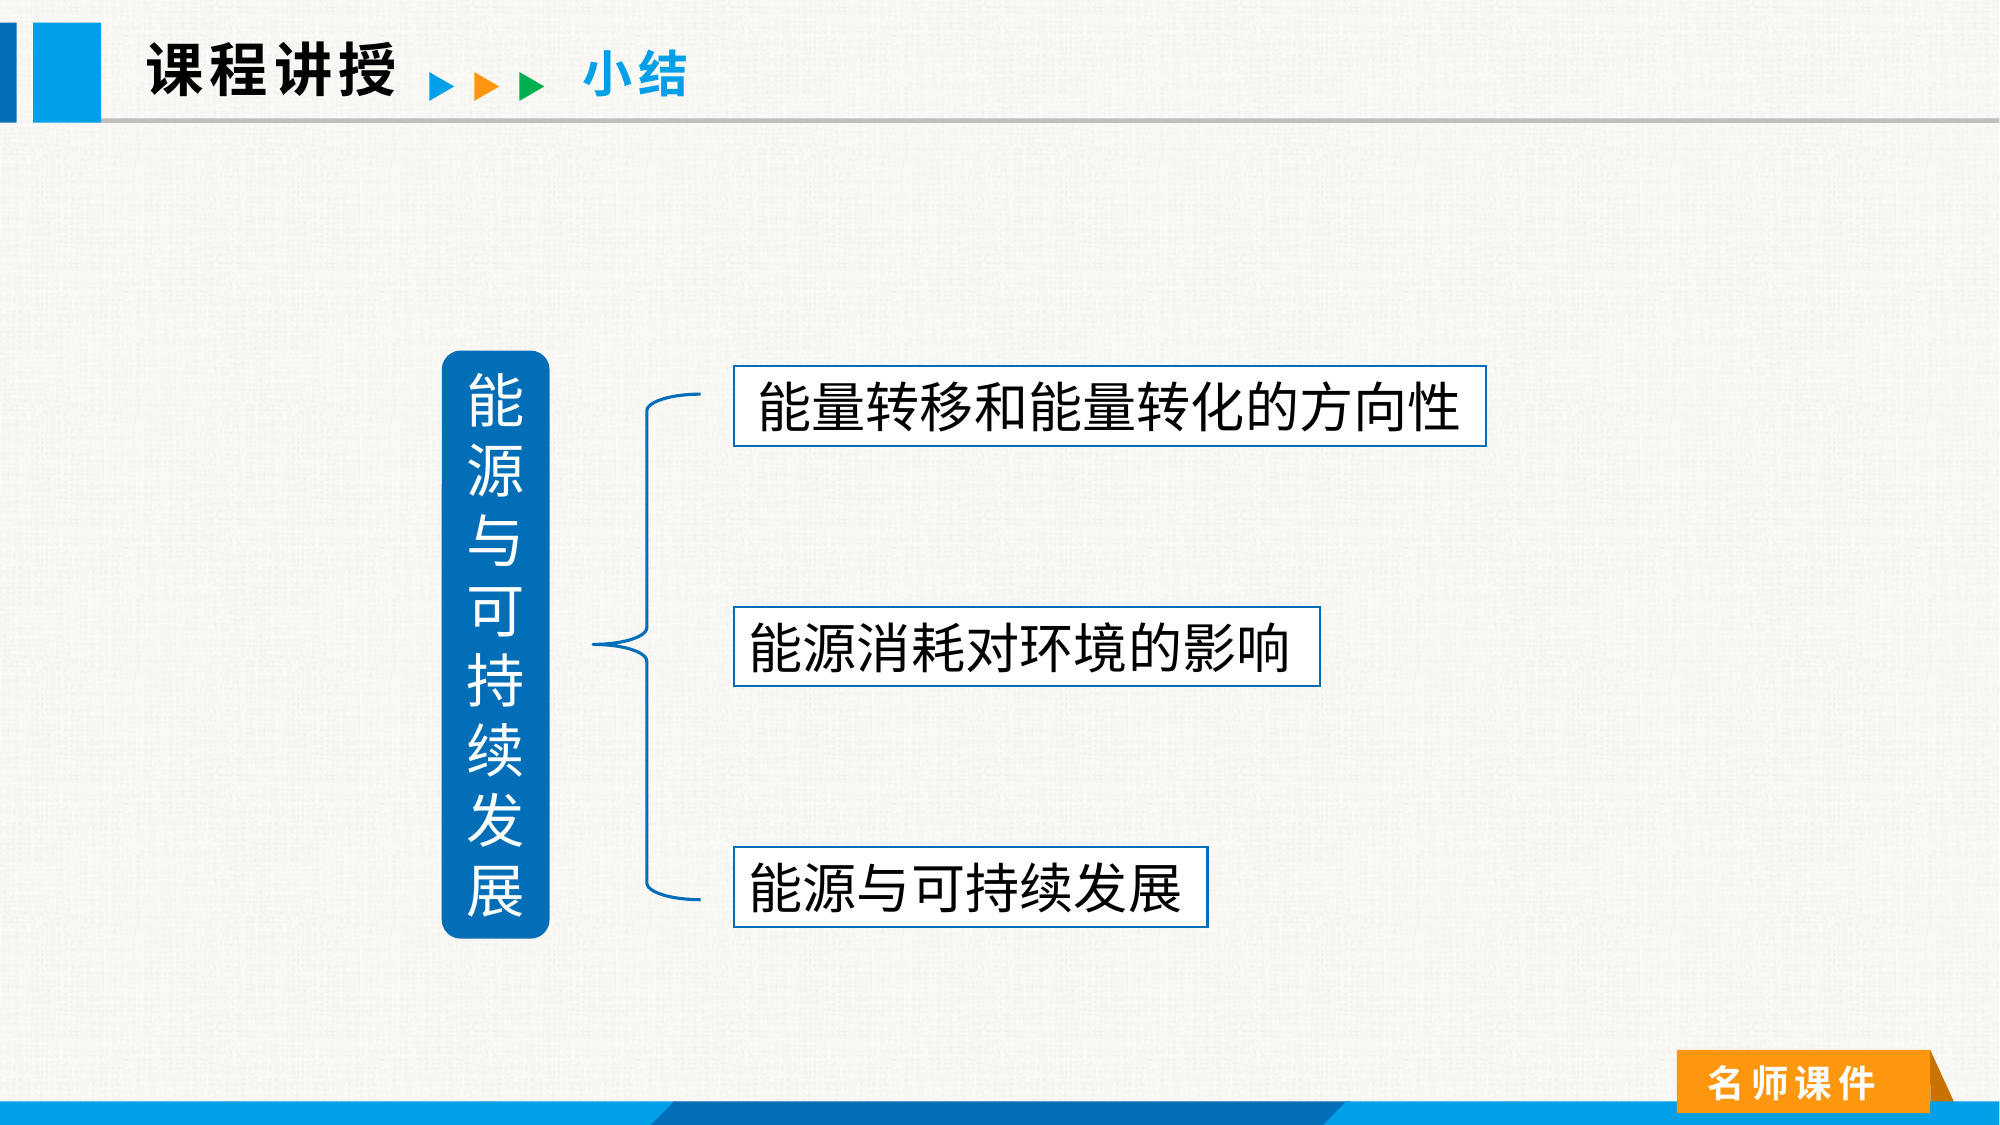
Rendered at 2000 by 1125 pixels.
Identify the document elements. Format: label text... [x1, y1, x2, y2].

text_box [592, 393, 701, 901]
text_box [427, 70, 457, 103]
text_box 小结 [567, 35, 704, 111]
text_box 能源消耗对环境的影响 [733, 606, 1321, 687]
text_box [517, 70, 547, 103]
text_box 能源与可持续发展 [733, 847, 1208, 927]
text_box 能源与可持续发展 [443, 352, 549, 938]
text_box 课程讲授 [130, 26, 412, 111]
text_box [472, 70, 502, 103]
text_box 能量转移和能量转化的方向性 [733, 366, 1487, 446]
